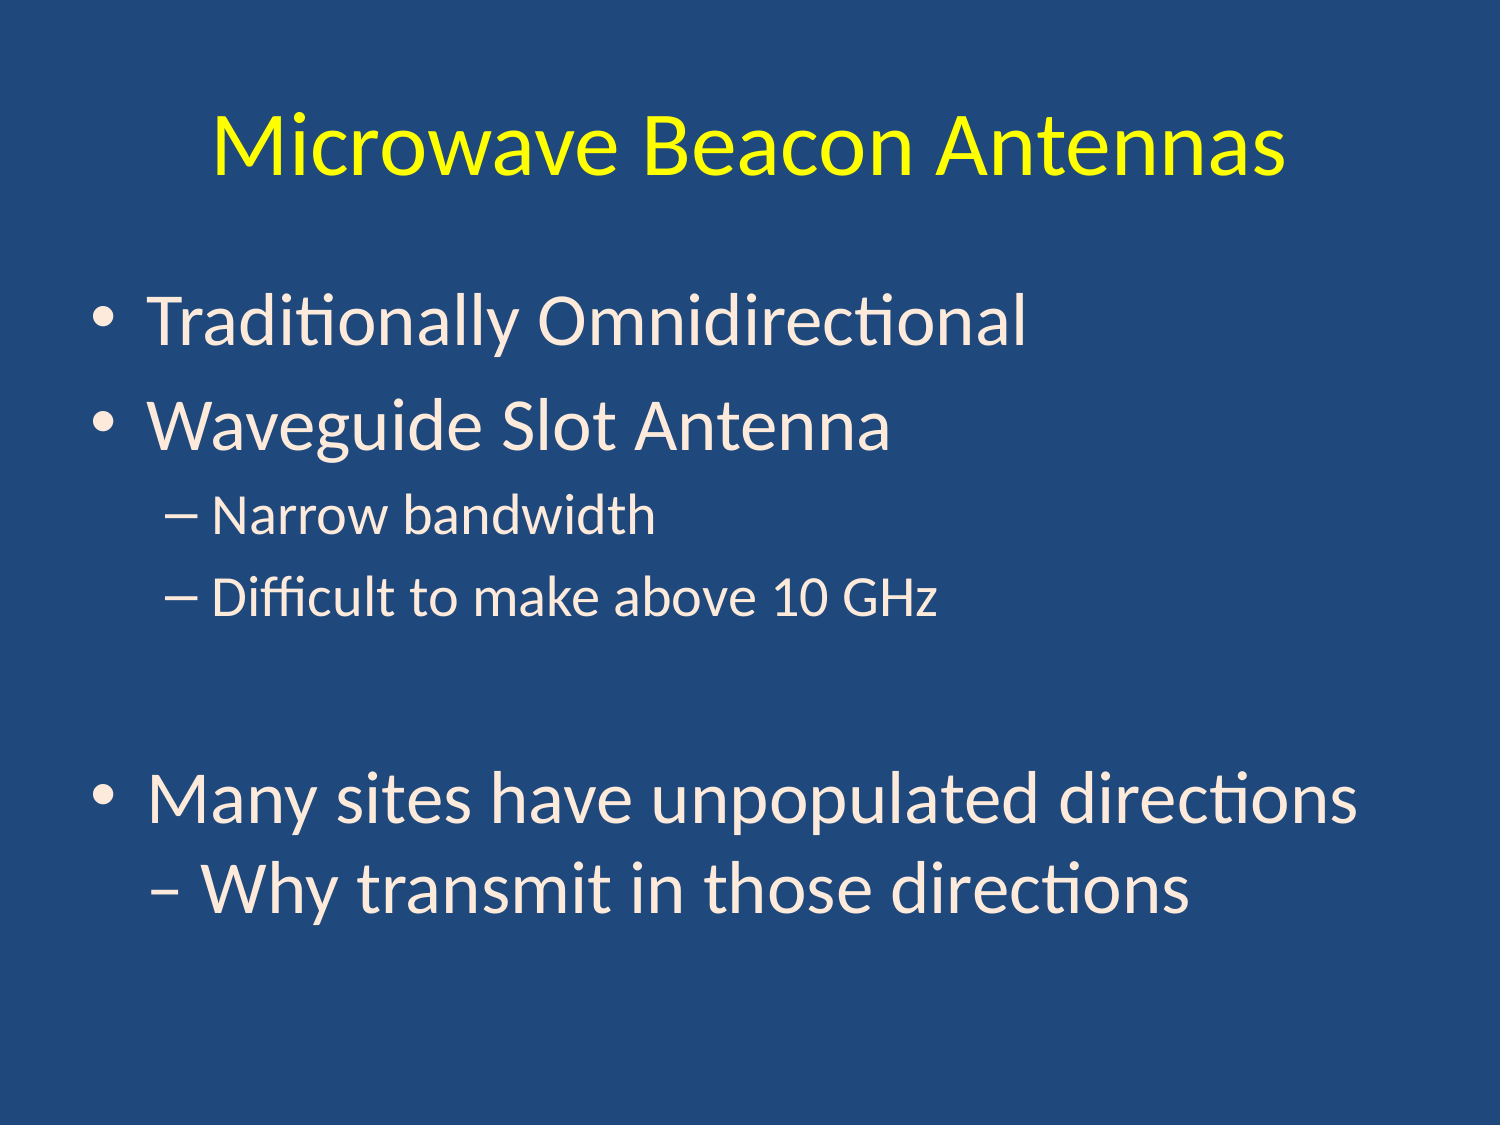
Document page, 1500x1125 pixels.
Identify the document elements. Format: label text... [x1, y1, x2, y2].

title Microwave Beacon Antennas [75, 45, 1425, 233]
list Traditionally Omnidirectional Waveguide Slot Antenna Narrow bandwidth Difficult to make above 10 GHz Many sites have unpopulated directions – Why transmit in those directions [75, 262, 1425, 1005]
